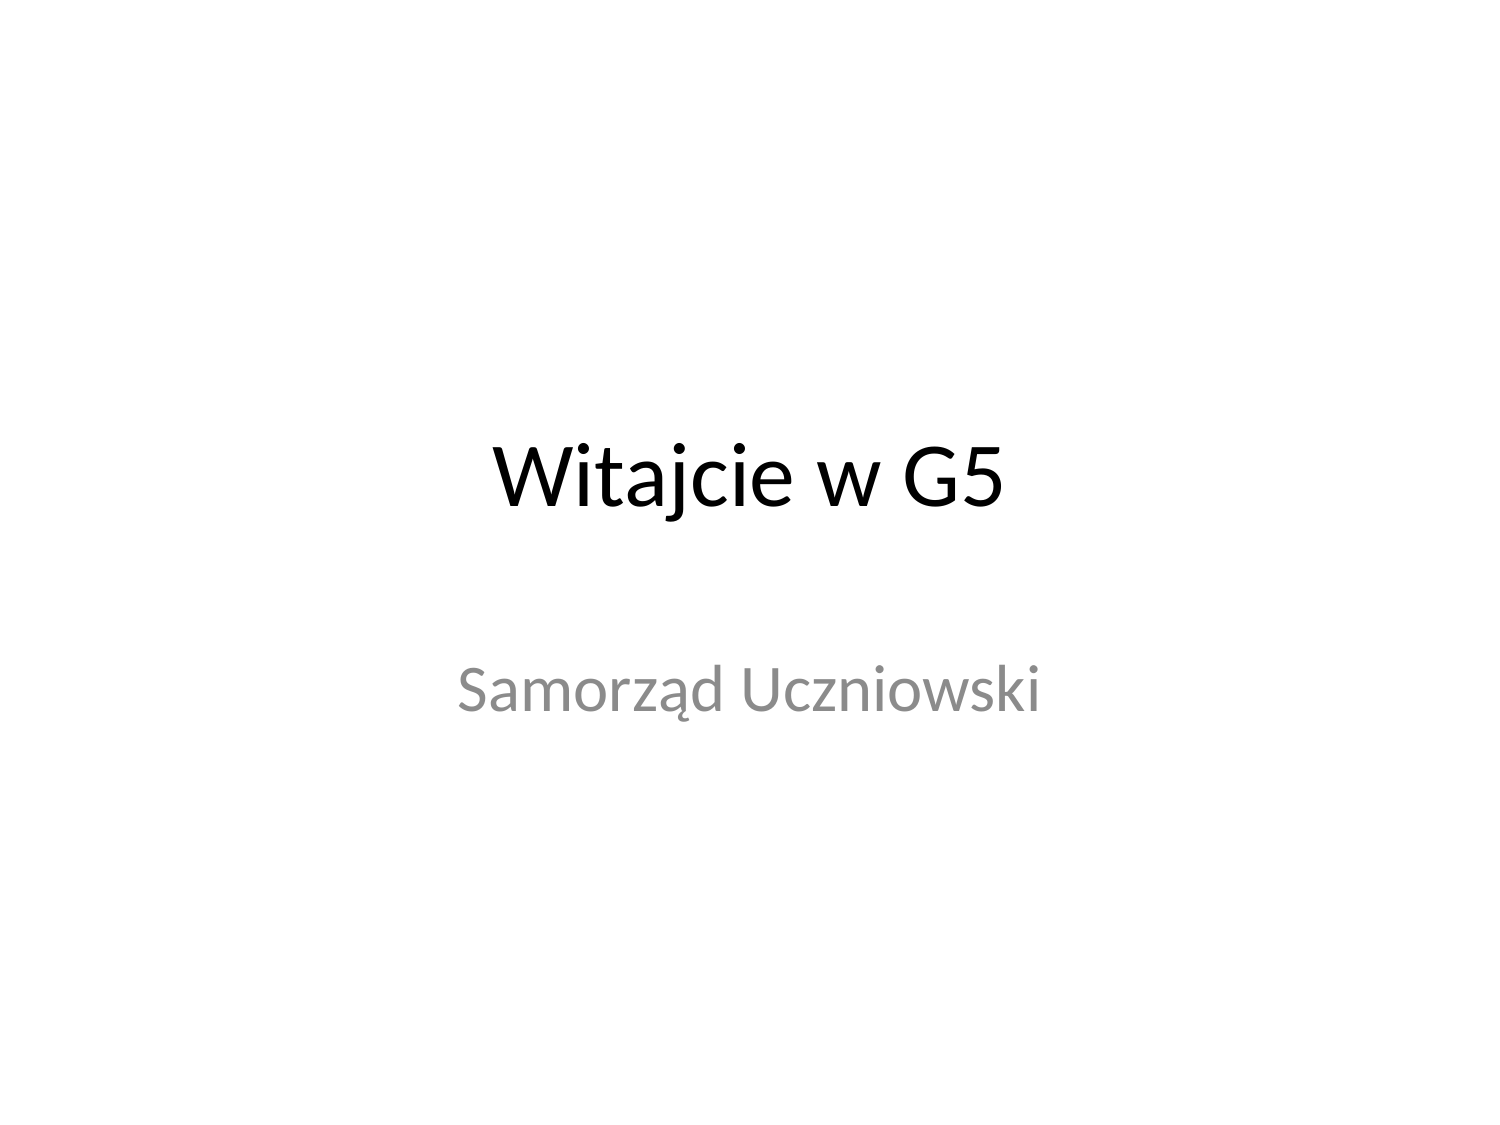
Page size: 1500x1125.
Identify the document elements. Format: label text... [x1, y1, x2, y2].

subtitle Samorząd Uczniowski [225, 637, 1275, 925]
title Witajcie w G5 [112, 349, 1388, 591]
